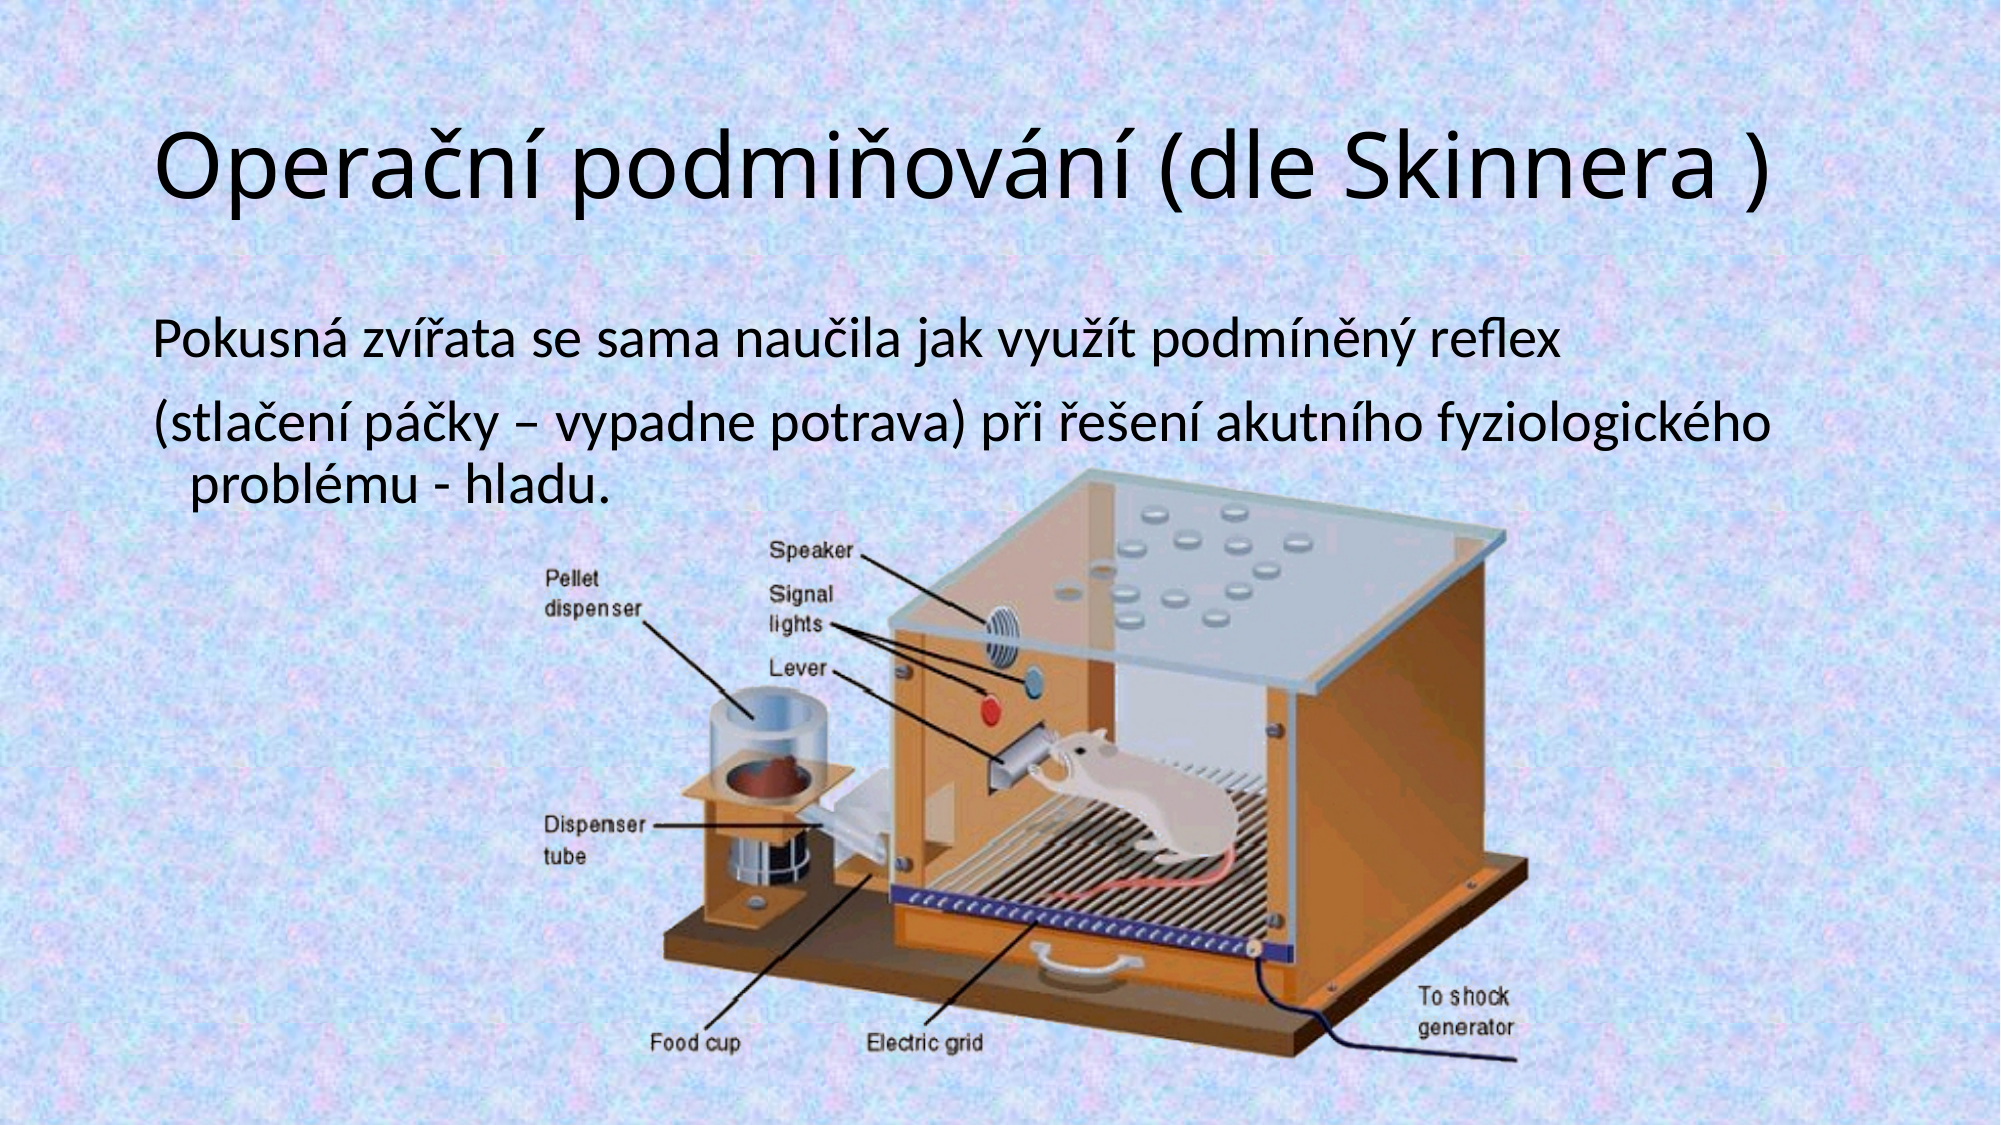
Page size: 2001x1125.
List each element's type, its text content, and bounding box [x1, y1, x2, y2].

list Pokusná zvířata se sama naučila jak využít podmíněný reflex (stlačení páčky – vypadne potrava) při řešení akutního fyziologického problému - hladu. [137, 299, 1863, 1014]
picture [0, 0, 2001, 1125]
title Operační podmiňování (dle Skinnera ) [137, 59, 1863, 278]
